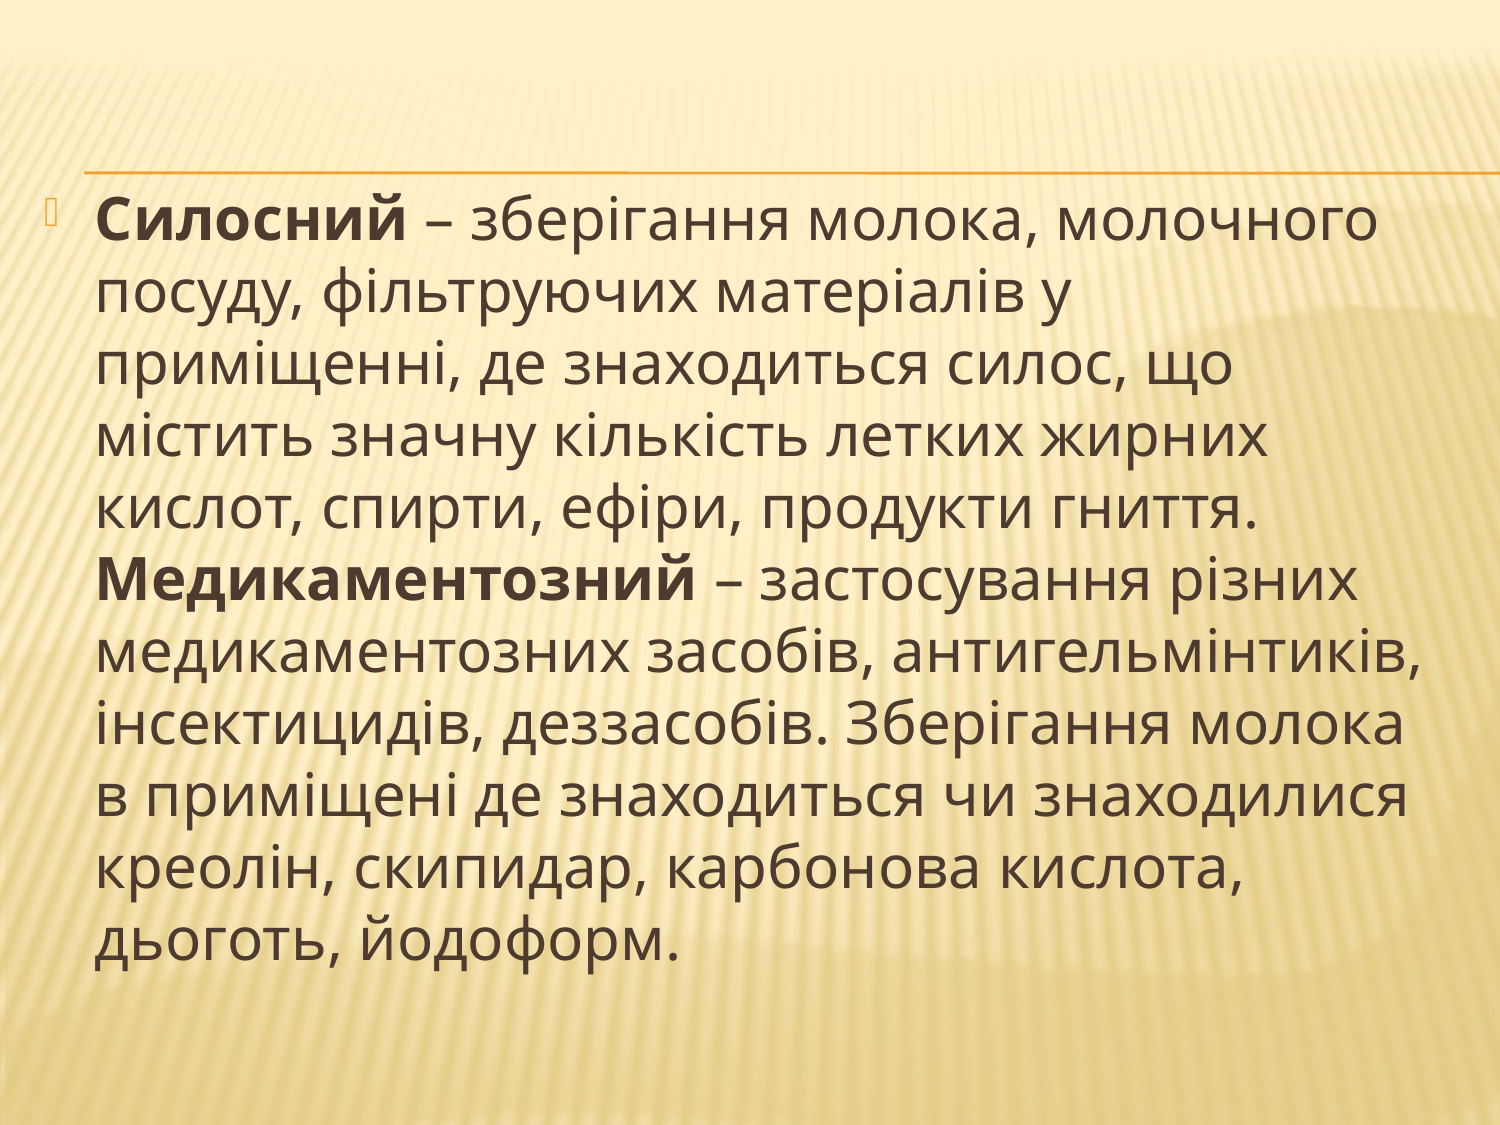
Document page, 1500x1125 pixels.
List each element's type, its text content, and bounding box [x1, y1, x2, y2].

list Силосний – зберігання молока, молочного посуду, фільтруючих матеріалів у приміщенні, де знаходиться силос, що містить значну кількість летких жирних кислот, спирти, ефіри, продукти гниття. Медикаментозний – застосування різних медикаментозних засобів, антигельмінтиків, інсектицидів, деззасобів. Зберігання молока в приміщені де знаходиться чи знаходилися креолін, скипидар, карбонова кислота, дьоготь, йодоформ. [29, 172, 1455, 1059]
